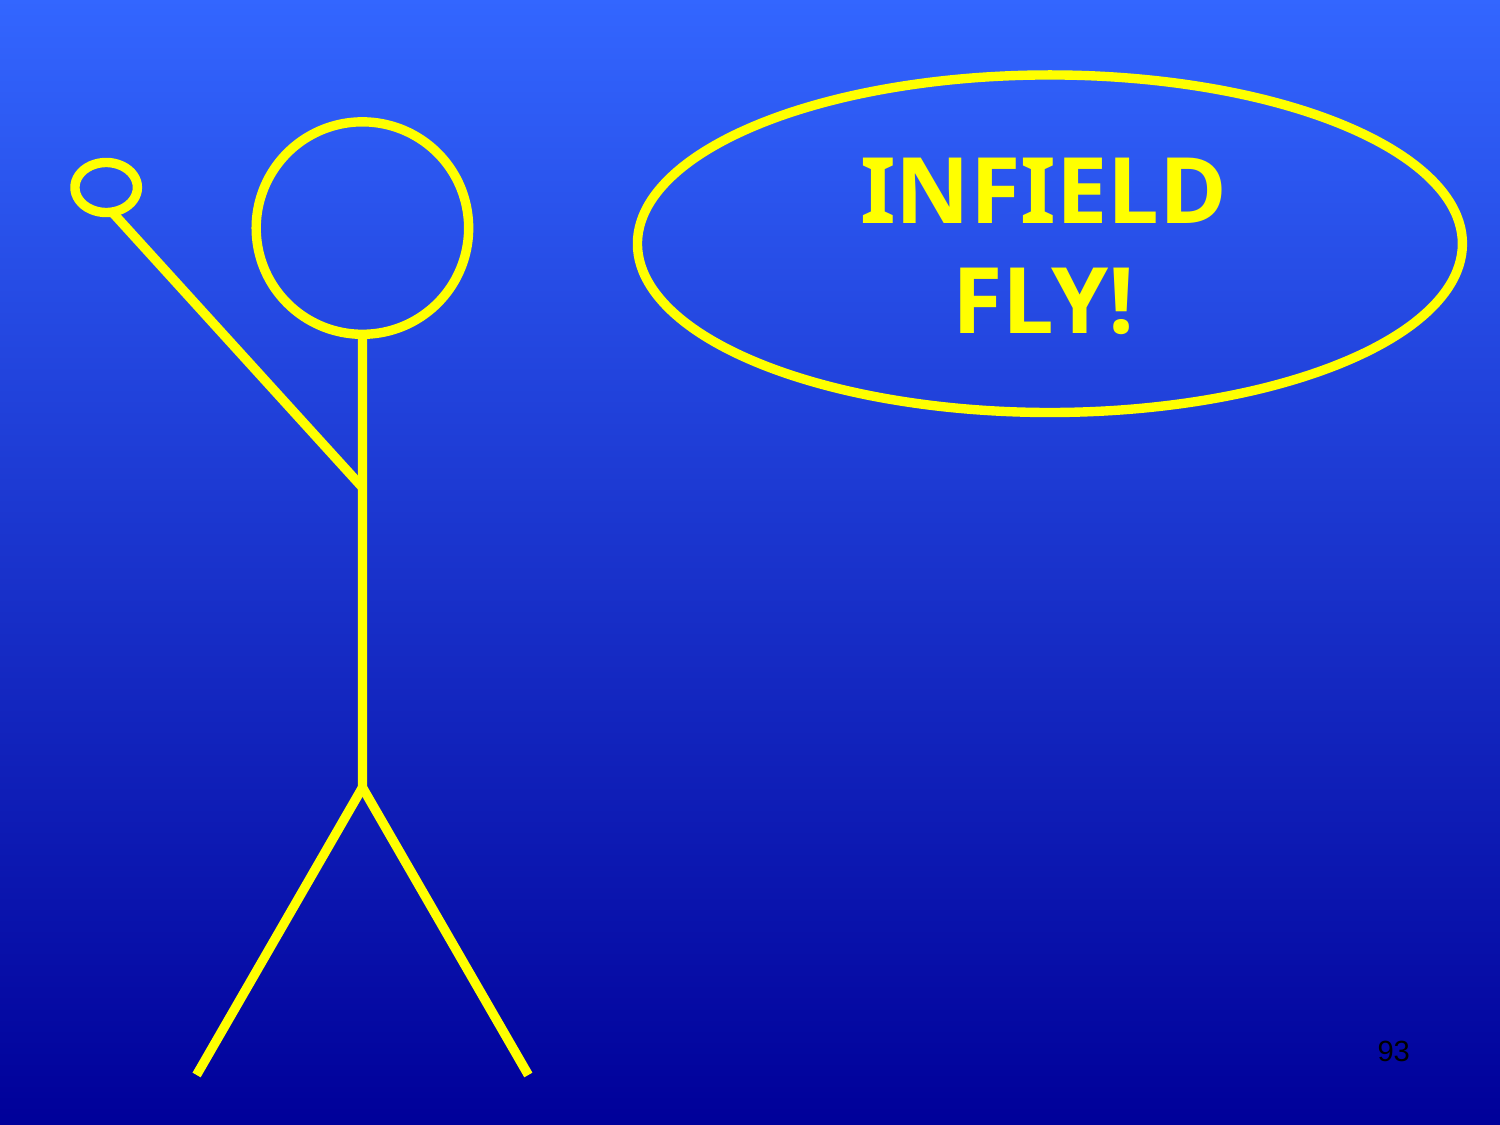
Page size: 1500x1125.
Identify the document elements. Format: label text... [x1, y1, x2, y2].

text_box INFIELD FLY! [762, 124, 1325, 360]
text_box [256, 121, 469, 335]
text_box [71, 185, 220, 325]
text_box [74, 162, 138, 213]
text_box [1413, 185, 1467, 325]
text_box [409, 185, 473, 325]
text_box [252, 185, 316, 325]
text_box [637, 74, 1463, 413]
text_box [633, 185, 687, 325]
slide_number 93 [1074, 1024, 1426, 1103]
